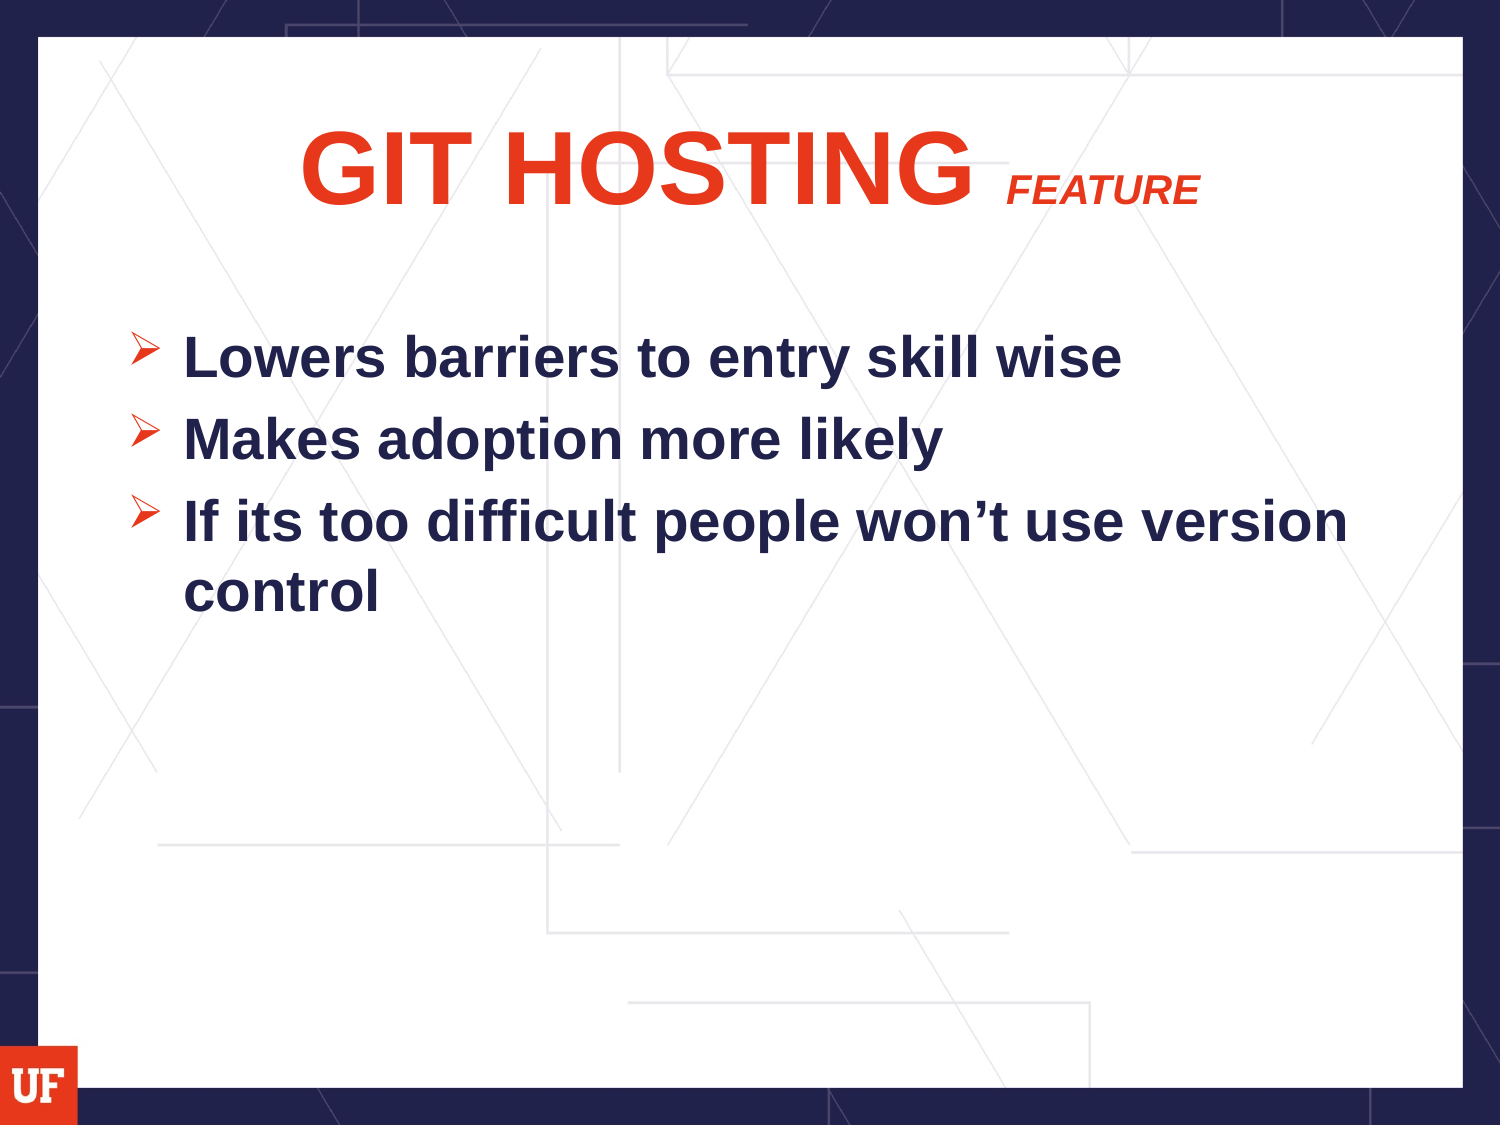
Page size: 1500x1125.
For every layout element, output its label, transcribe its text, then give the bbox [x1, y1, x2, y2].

title GIT HOSTING FEATURE [62, 62, 1438, 263]
picture [0, 0, 1500, 1125]
list Lowers barriers to entry skill wise Makes adoption more likely If its too difficult people won’t use version control [112, 312, 1378, 1082]
